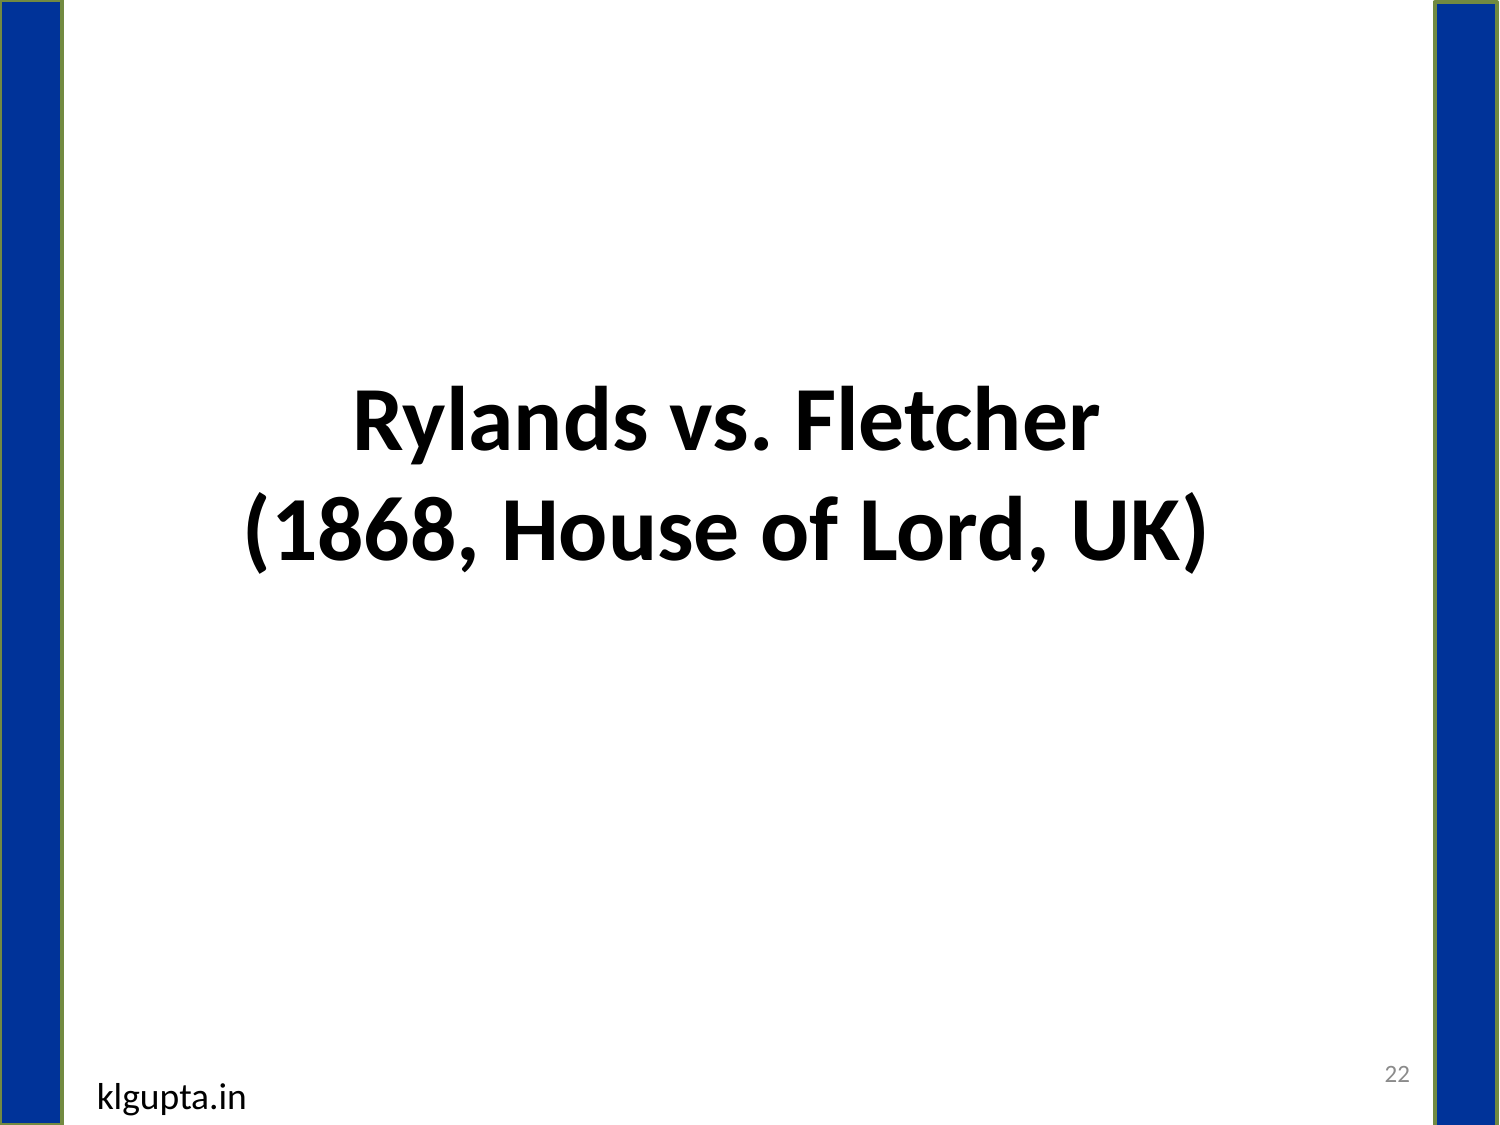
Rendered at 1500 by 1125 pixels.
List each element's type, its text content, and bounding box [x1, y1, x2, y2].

text_box [1433, 0, 1499, 1125]
text_box [0, 0, 64, 1125]
text_box Rylands vs. Fletcher (1868, House of Lord, UK) [227, 351, 1227, 587]
slide_number 22 [1074, 1042, 1425, 1103]
text_box klgupta.in [82, 1064, 282, 1125]
